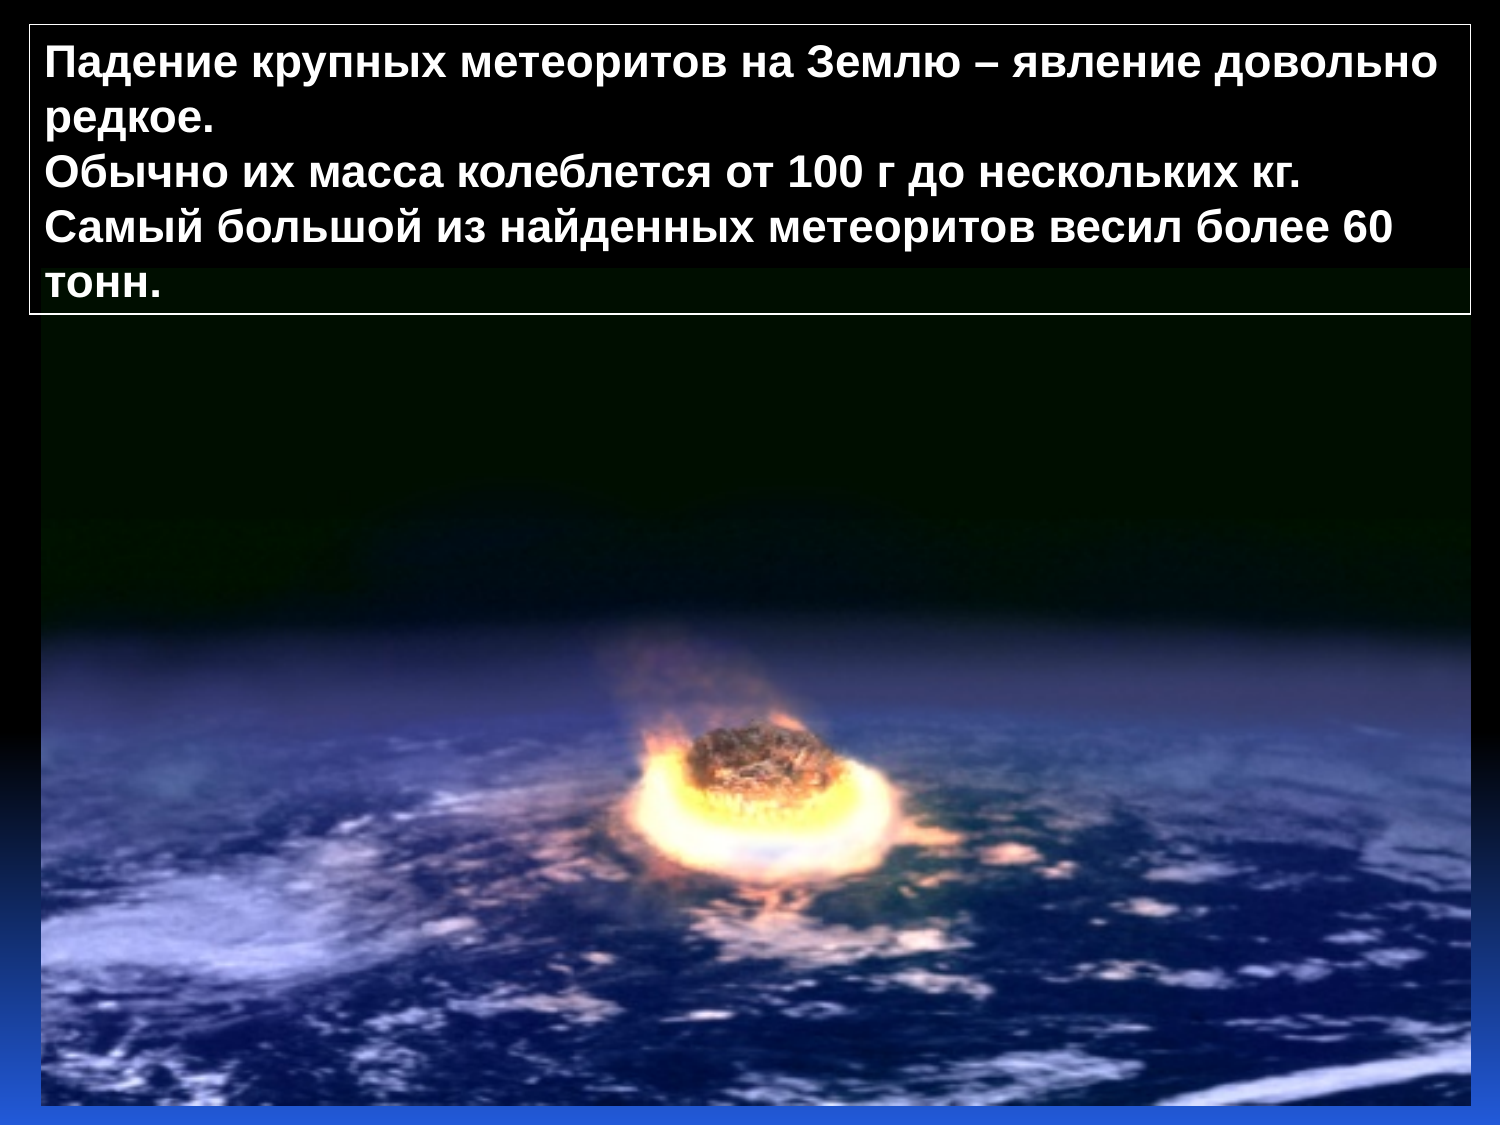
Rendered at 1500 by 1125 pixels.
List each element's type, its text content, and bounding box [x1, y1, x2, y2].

text_box Падение крупных метеоритов на Землю – явление довольно редкое. Обычно их масса колеблется от 100 г до нескольких кг. Самый большой из найденных метеоритов весил более 60 тонн. [29, 24, 1471, 315]
picture [40, 267, 1472, 1107]
